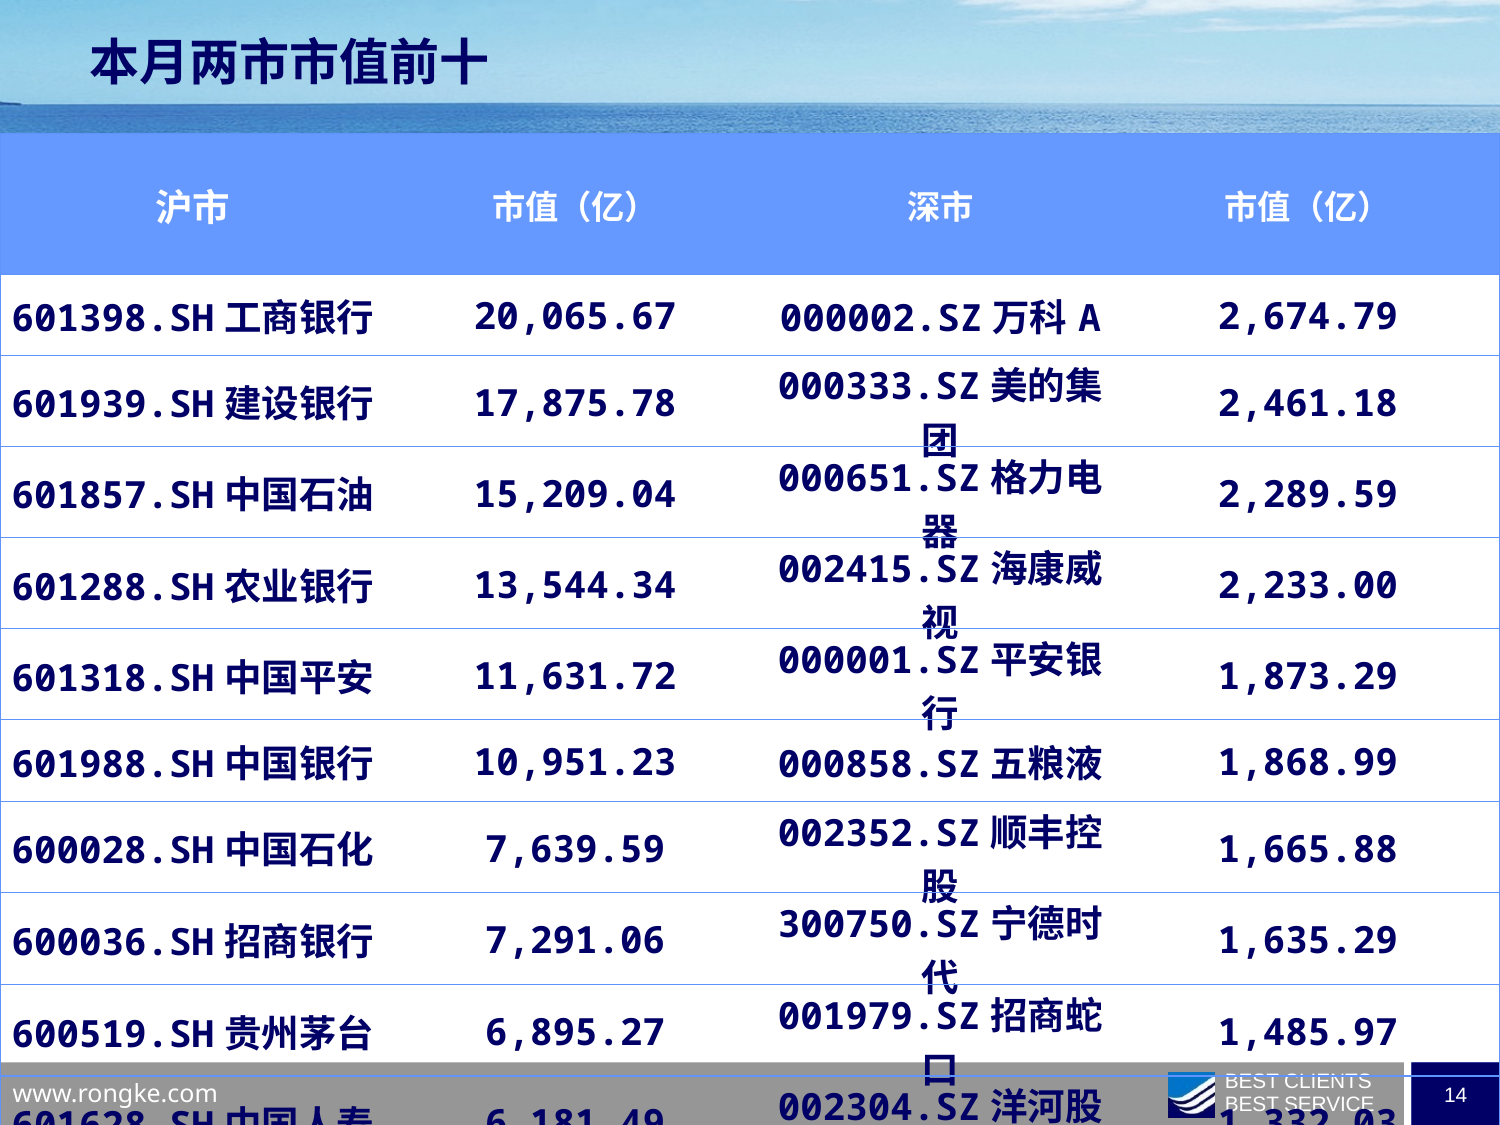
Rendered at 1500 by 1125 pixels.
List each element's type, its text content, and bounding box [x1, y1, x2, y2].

table_cell 2,233.00 [1116, 538, 1499, 628]
table_cell 000651.SZ格力电器 [765, 447, 1116, 537]
table_header 市值（亿） [1116, 134, 1499, 274]
text_box 本月两市市值前十 [74, 23, 1425, 133]
table_cell 600028.SH中国石化 [1, 802, 386, 892]
table_cell 1,635.29 [1116, 893, 1499, 984]
table_cell 002352.SZ顺丰控股 [765, 802, 1116, 892]
table_cell 000858.SZ五粮液 [765, 720, 1116, 801]
table_cell 2,289.59 [1116, 447, 1499, 537]
table_cell 1,873.29 [1116, 629, 1499, 719]
table_cell 601857.SH中国石油 [1, 447, 386, 537]
table_cell 601628.SH中国人寿 [1, 1077, 386, 1125]
table_header 深市 [765, 134, 1116, 274]
table_cell 7,291.06 [386, 893, 765, 984]
table_cell 1,485.97 [1116, 985, 1499, 1075]
table_cell 1,332.03 [1116, 1077, 1499, 1125]
table_cell 17,875.78 [386, 356, 765, 446]
table_cell 600519.SH贵州茅台 [1, 985, 386, 1075]
table_cell 2,674.79 [1116, 275, 1499, 355]
table_cell 000002.SZ万科A [765, 275, 1116, 355]
table_header 沪市 [1, 134, 386, 274]
table_cell 13,544.34 [386, 538, 765, 628]
table_cell 6,181.49 [386, 1077, 765, 1125]
table_cell 15,209.04 [386, 447, 765, 537]
table_cell 6,895.27 [386, 985, 765, 1075]
table_cell 001979.SZ招商蛇口 [765, 985, 1116, 1075]
table_cell 000333.SZ美的集团 [765, 356, 1116, 446]
picture [0, 0, 1500, 133]
table_cell 002304.SZ洋河股份 [765, 1077, 1116, 1125]
table_cell 600036.SH招商银行 [1, 893, 386, 984]
table_cell 601318.SH中国平安 [1, 629, 386, 719]
table_cell 000001.SZ平安银行 [765, 629, 1116, 719]
table_header 市值（亿） [386, 134, 765, 274]
table_cell 11,631.72 [386, 629, 765, 719]
table_cell 20,065.67 [386, 275, 765, 355]
table_cell 1,868.99 [1116, 720, 1499, 801]
table_cell 7,639.59 [386, 802, 765, 892]
table_cell 10,951.23 [386, 720, 765, 801]
table_cell 300750.SZ宁德时代 [765, 893, 1116, 984]
table_cell 601398.SH工商银行 [1, 275, 386, 355]
table_cell 601939.SH建设银行 [1, 356, 386, 446]
table_cell 2,461.18 [1116, 356, 1499, 446]
table_cell 601288.SH农业银行 [1, 538, 386, 628]
table_cell 601988.SH中国银行 [1, 720, 386, 801]
table_cell 1,665.88 [1116, 802, 1499, 892]
table_cell 002415.SZ海康威视 [765, 538, 1116, 628]
